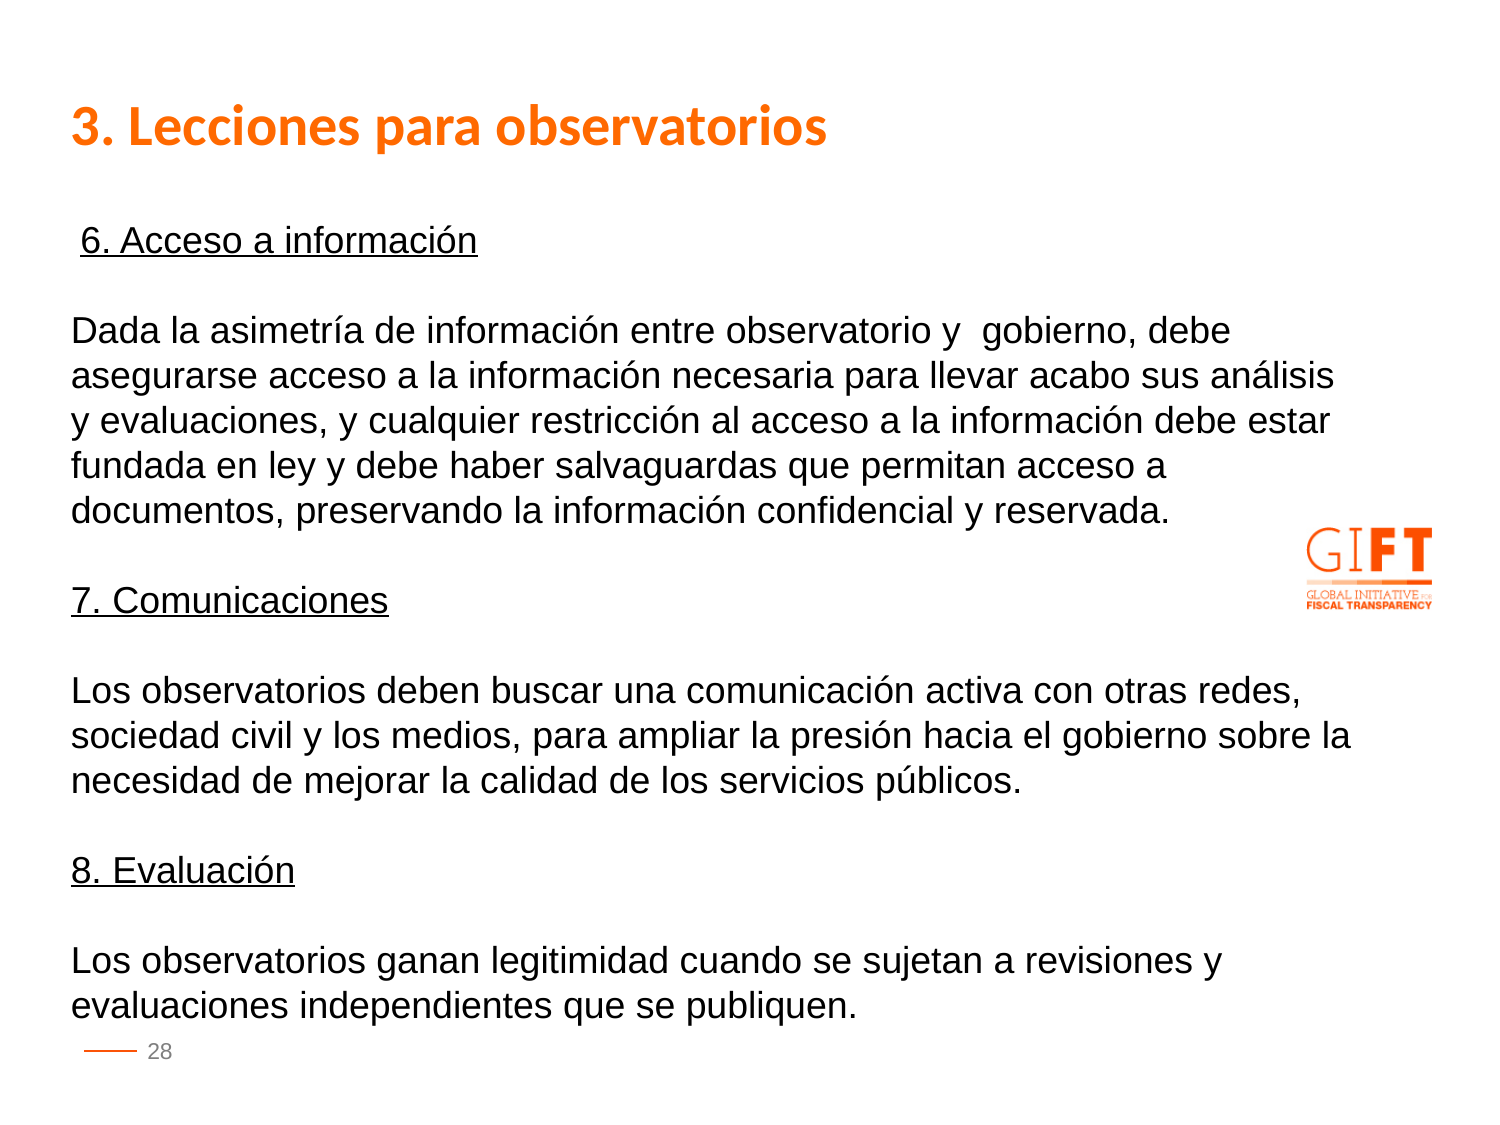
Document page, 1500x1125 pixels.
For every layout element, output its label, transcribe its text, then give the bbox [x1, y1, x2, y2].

text_box 3. Lecciones para observatorios [55, 80, 1404, 210]
picture [1377, 527, 1433, 612]
text_box 6. Acceso a información Dada la asimetría de información entre observatorio y gobierno, debe asegurarse acceso a la información necesaria para llevar acabo sus análisis y evaluaciones, y cualquier restricción al acceso a la información debe estar fundada en ley y debe haber salvaguardas que permitan acceso a documentos, preservando la información confidencial y reservada. 7. Comunicaciones Los observatorios deben buscar una comunicación activa con otras redes, sociedad civil y los medios, para ampliar la presión hacia el gobierno sobre la necesidad de mejorar la calidad de los servicios públicos. 8. Evaluación Los observatorios ganan legitimidad cuando se sujetan a revisiones y evaluaciones independientes que se publiquen. [55, 210, 1377, 1125]
text_box 28 [75, 1029, 188, 1090]
